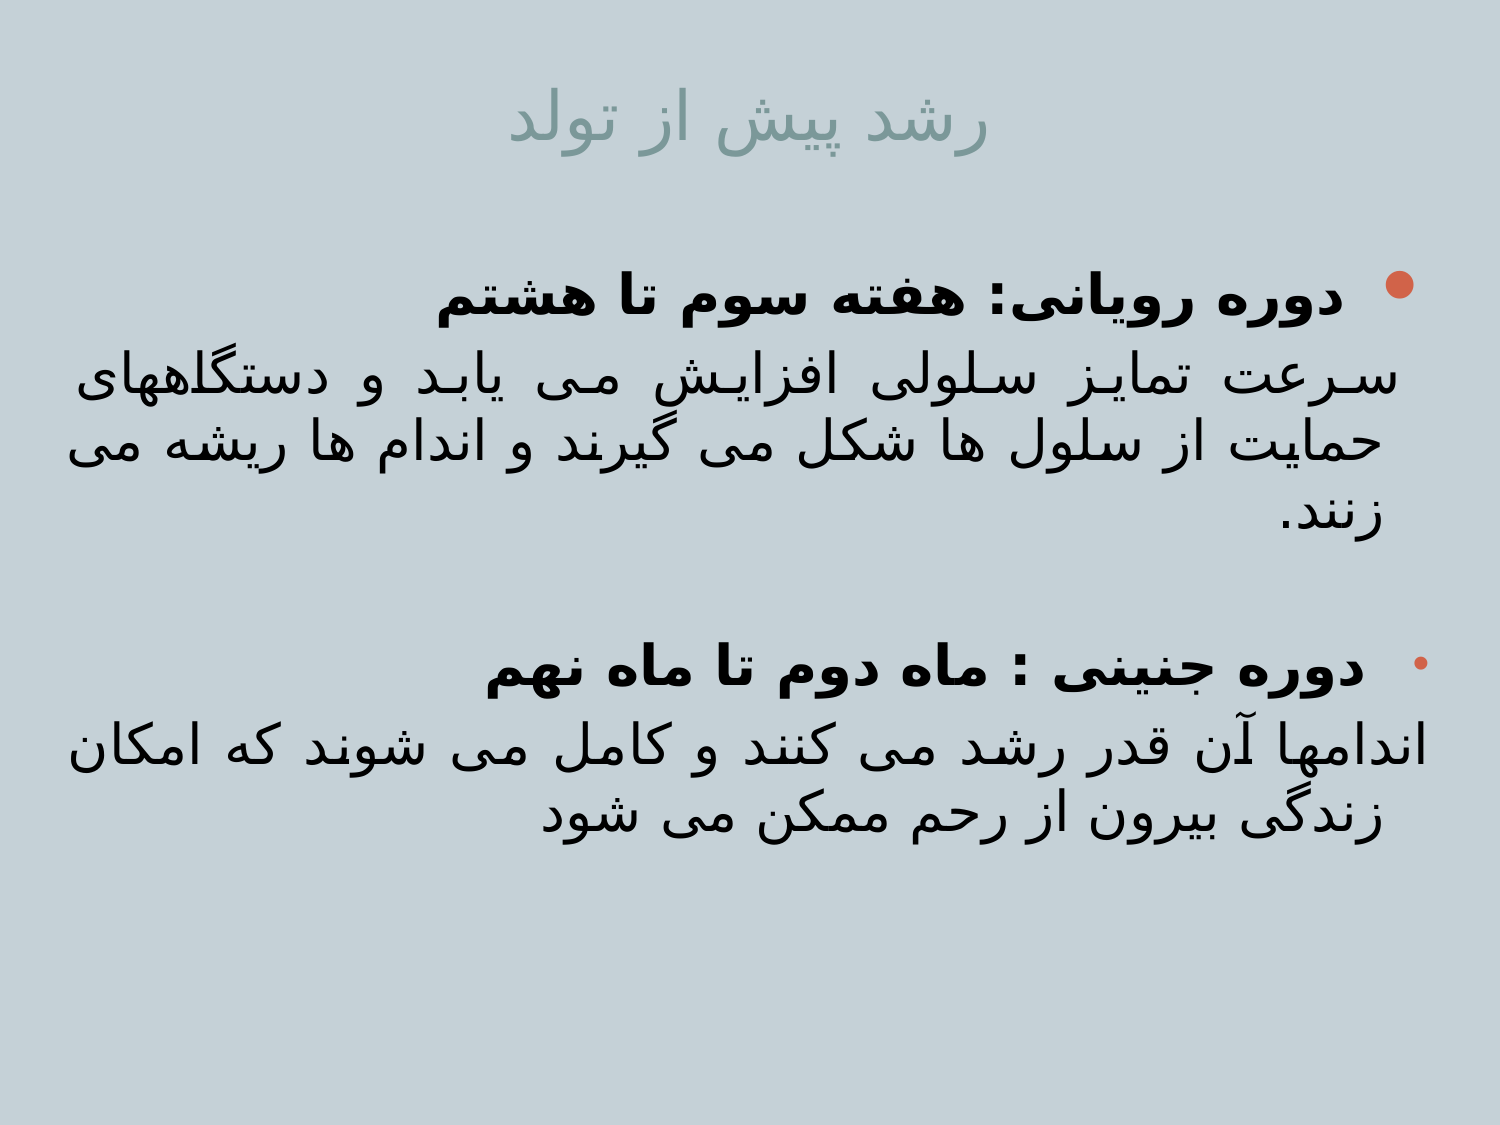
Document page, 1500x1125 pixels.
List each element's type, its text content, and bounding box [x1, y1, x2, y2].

title رشد پیش از تولد [49, 37, 1450, 162]
list دوره رویانی: هفته سوم تا هشتم سرعت تمایز سلولی افزایش می یابد و دستگاههای حمایت از سلول ها شکل می گیرند و اندام ها ریشه می زنند. دوره جنینی : ماه دوم تا ماه نهم اندامها آن قدر رشد می کنند و کامل می شوند که امکان زندگی بیرون از رحم ممکن می شود [49, 250, 1445, 1001]
